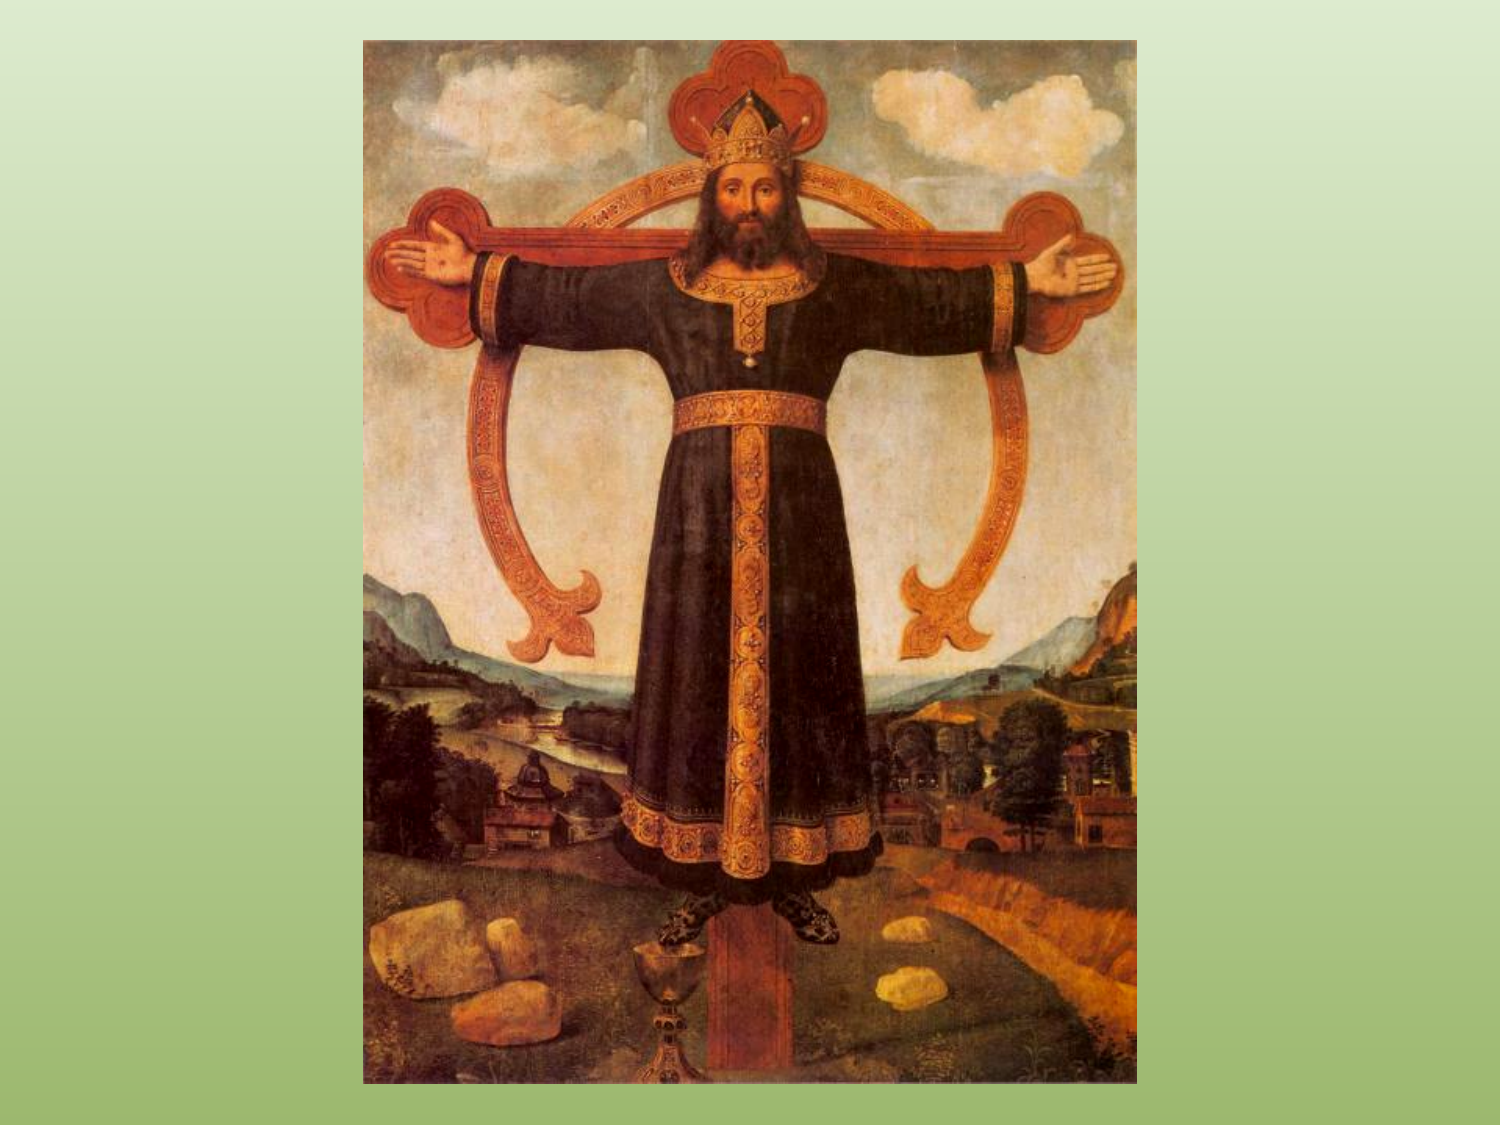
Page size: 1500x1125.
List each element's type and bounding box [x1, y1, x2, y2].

picture [363, 40, 1137, 1084]
